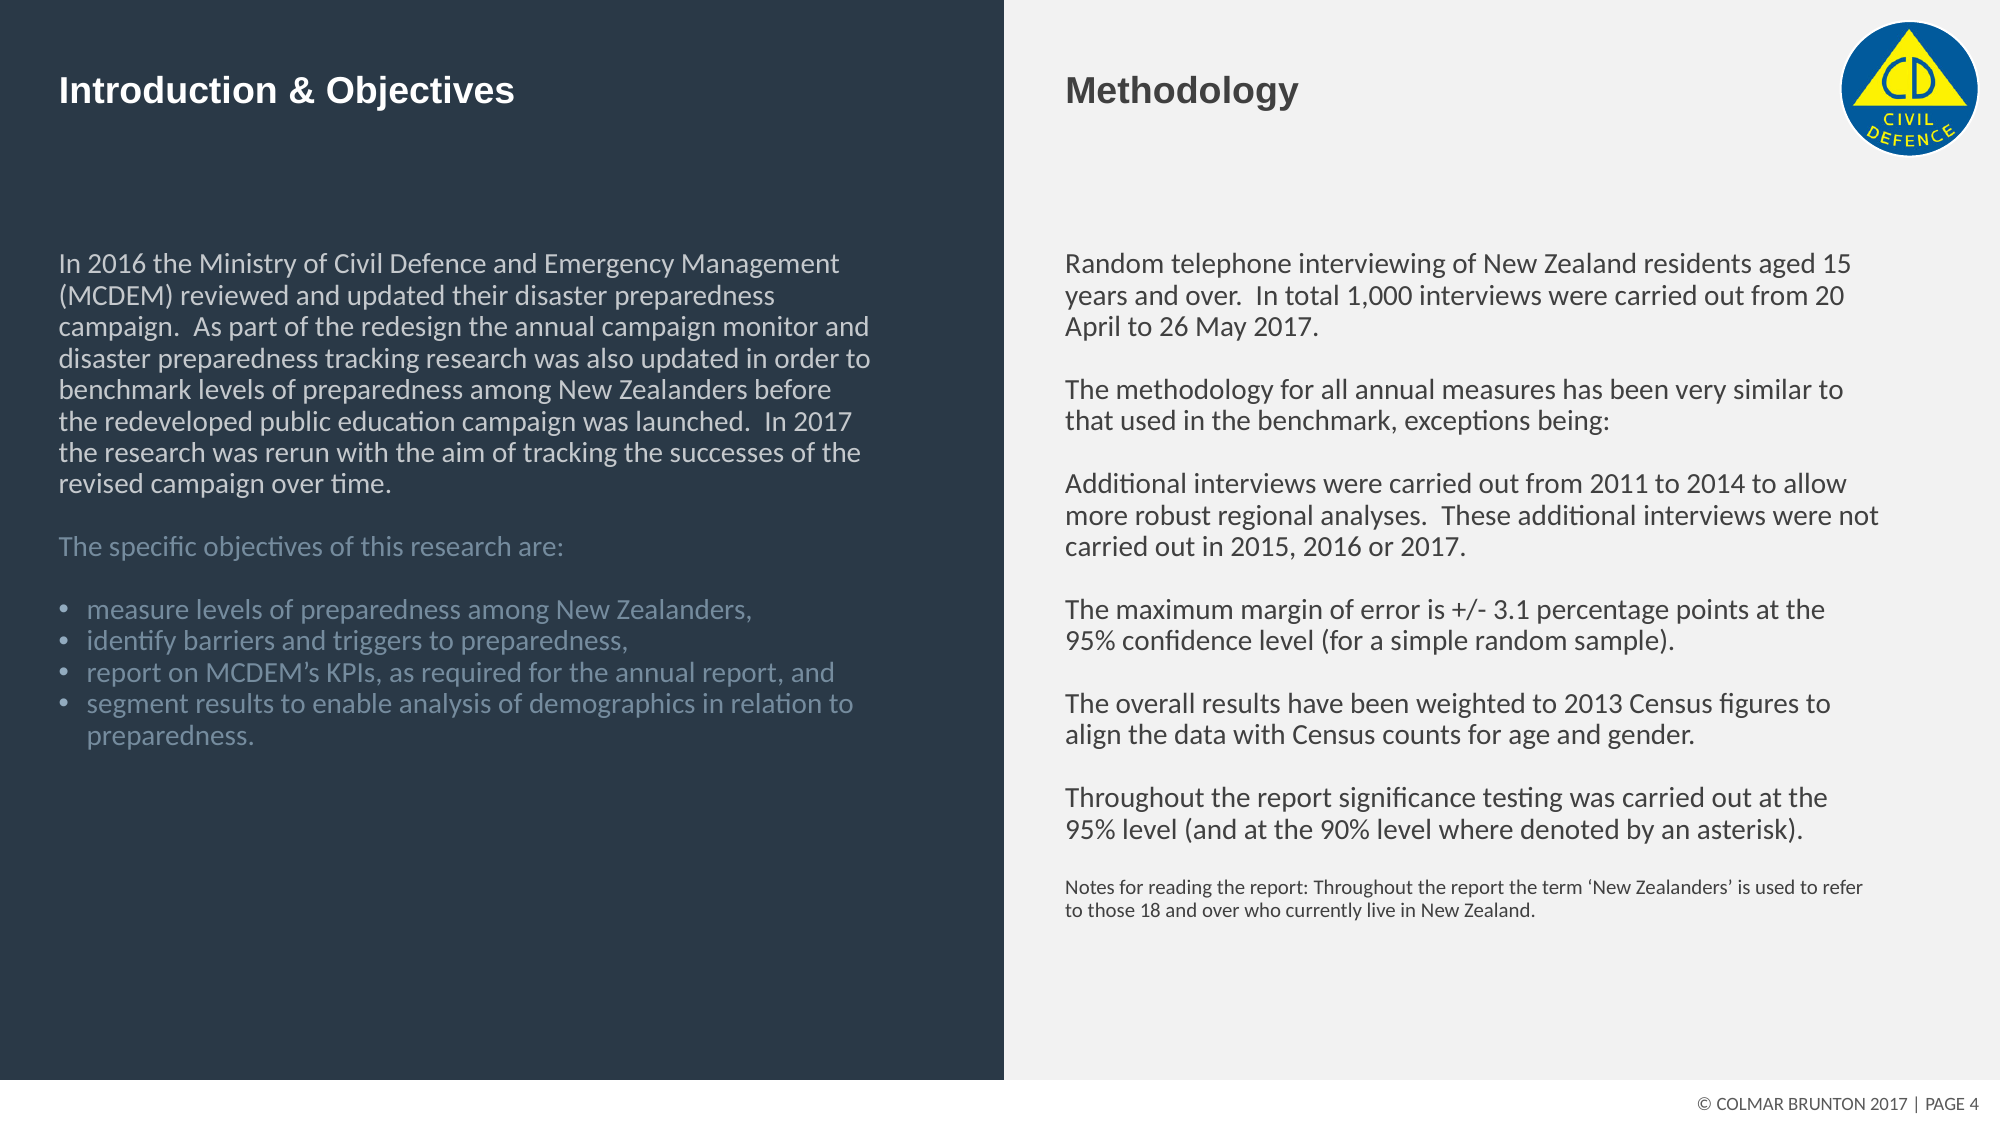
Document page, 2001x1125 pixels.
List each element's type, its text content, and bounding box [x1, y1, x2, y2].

text_box In 2016 the Ministry of Civil Defence and Emergency Management (MCDEM) reviewed and updated their disaster preparedness campaign. As part of the redesign the annual campaign monitor and disaster preparedness tracking research was also updated in order to benchmark levels of preparedness among New Zealanders before the redeveloped public education campaign was launched. In 2017 the research was rerun with the aim of tracking the successes of the revised campaign over time. The specific objectives of this research are: measure levels of preparedness among New Zealanders, identify barriers and triggers to preparedness, report on MCDEM’s KPIs, as required for the annual report, and segment results to enable analysis of demographics in relation to preparedness. [43, 241, 889, 914]
text_box Introduction & Objectives [43, 37, 1050, 145]
text_box Random telephone interviewing of New Zealand residents aged 15 years and over. In total 1,000 interviews were carried out from 20 April to 26 May 2017. The methodology for all annual measures has been very similar to that used in the benchmark, exceptions being: Additional interviews were carried out from 2011 to 2014 to allow more robust regional analyses. These additional interviews were not carried out in 2015, 2016 or 2017. The maximum margin of error is +/- 3.1 percentage points at the 95% confidence level (for a simple random sample). The overall results have been weighted to 2013 Census figures to align the data with Census counts for age and gender. Throughout the report significance testing was carried out at the 95% level (and at the 90% level where denoted by an asterisk). Notes for reading the report: Throughout the report the term ‘New Zealanders’ is used to refer to those 18 and over who currently live in New Zealand. [1050, 241, 1895, 1021]
text_box Methodology [1050, 37, 1538, 145]
picture [1842, 23, 1977, 155]
